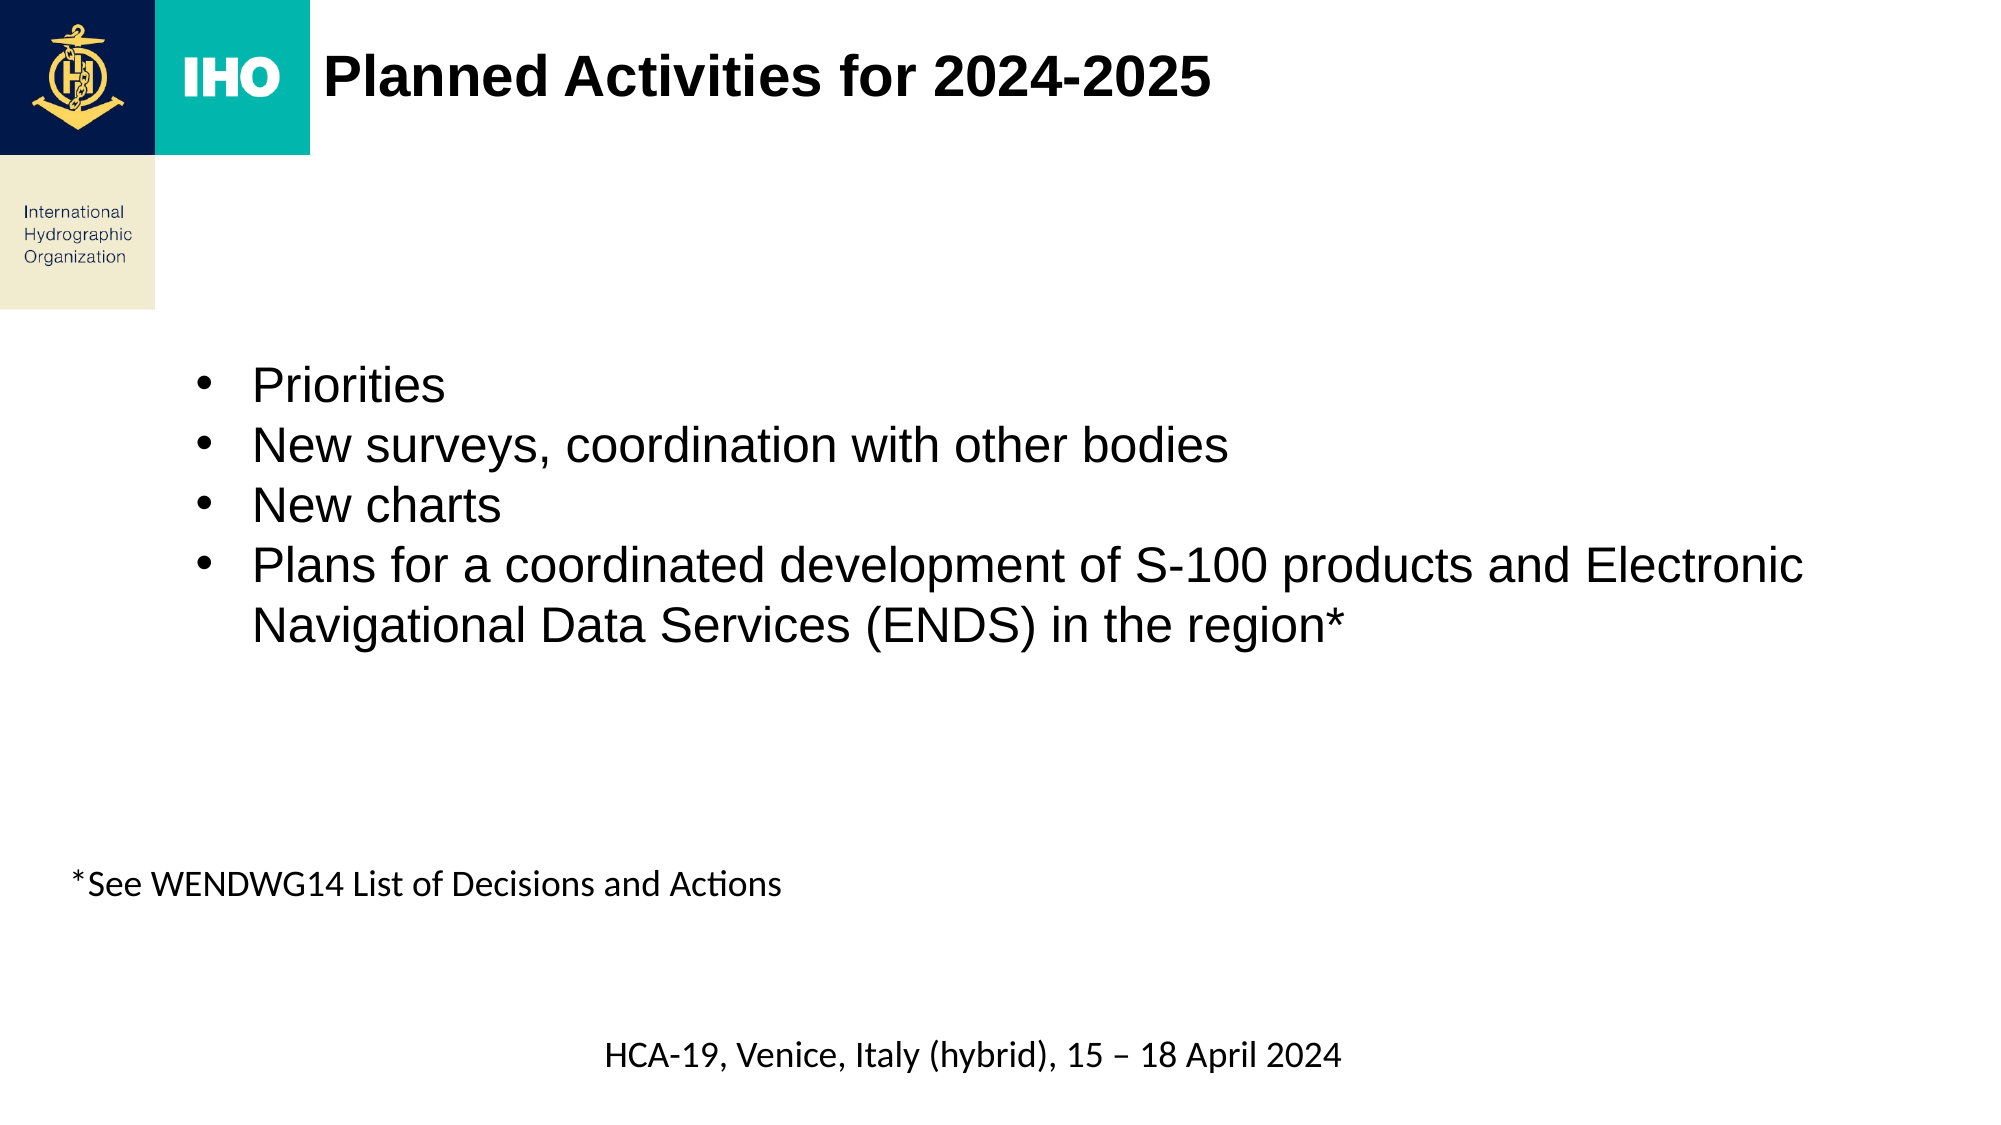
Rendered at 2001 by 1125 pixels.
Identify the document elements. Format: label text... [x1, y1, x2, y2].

text_box *See WENDWG14 List of Decisions and Actions [54, 851, 860, 912]
text_box Planned Activities for 2024-2025 [310, 0, 2000, 155]
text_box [0, 0, 310, 310]
text_box Priorities New surveys, coordination with other bodies New charts Plans for a coordinated development of S-100 products and Electronic Navigational Data Services (ENDS) in the region* [180, 345, 1846, 661]
text_box HCA-19, Venice, Italy (hybrid), 15 – 18 April 2024 [71, 1022, 1875, 1105]
